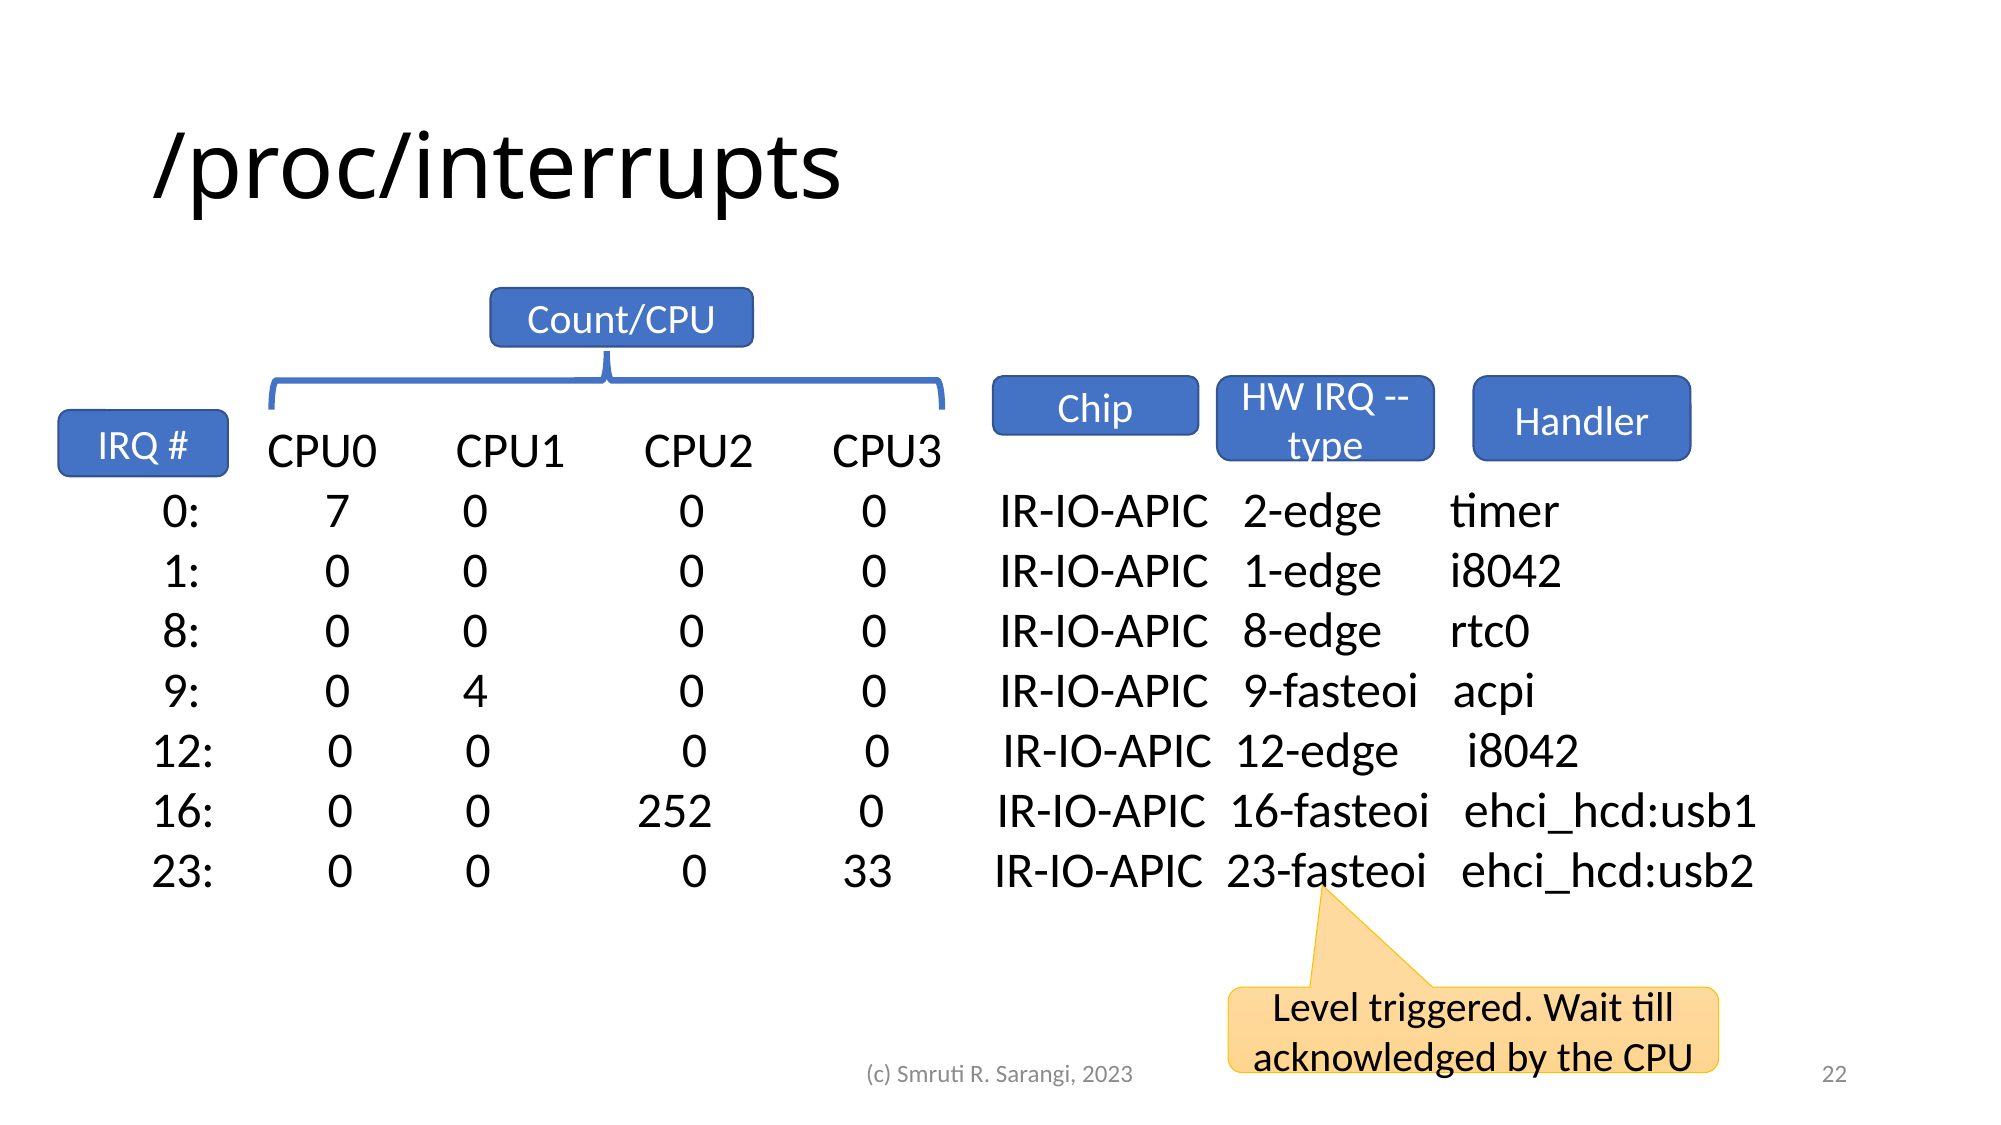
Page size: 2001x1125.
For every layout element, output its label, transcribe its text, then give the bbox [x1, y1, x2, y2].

footer (c) Smruti R. Sarangi, 2023 [662, 1042, 1338, 1103]
text_box CPU0 CPU1 CPU2 CPU3 0: 7 0 0 0 IR-IO-APIC 2-edge timer 1: 0 0 0 0 IR-IO-APIC 1-edge i8042 8: 0 0 0 0 IR-IO-APIC 8-edge rtc0 9: 0 4 0 0 IR-IO-APIC 9-fasteoi acpi 12: 0 0 0 0 IR-IO-APIC 12-edge i8042 16: 0 0 252 0 IR-IO-APIC 16-fasteoi ehci_hcd:usb1 23: 0 0 0 33 IR-IO-APIC 23-fasteoi ehci_hcd:usb2 [124, 410, 2000, 905]
title /proc/interrupts [137, 59, 1863, 278]
text_box Handler [1472, 375, 1692, 462]
text_box Chip [991, 375, 1200, 436]
text_box Count/CPU [489, 286, 755, 348]
slide_number 22 [1412, 1042, 1863, 1103]
text_box HW IRQ -- type [1215, 375, 1436, 462]
text_box [270, 351, 943, 410]
text_box IRQ # [57, 408, 229, 478]
text_box Level triggered. Wait till acknowledged by the CPU [1227, 884, 1720, 1074]
